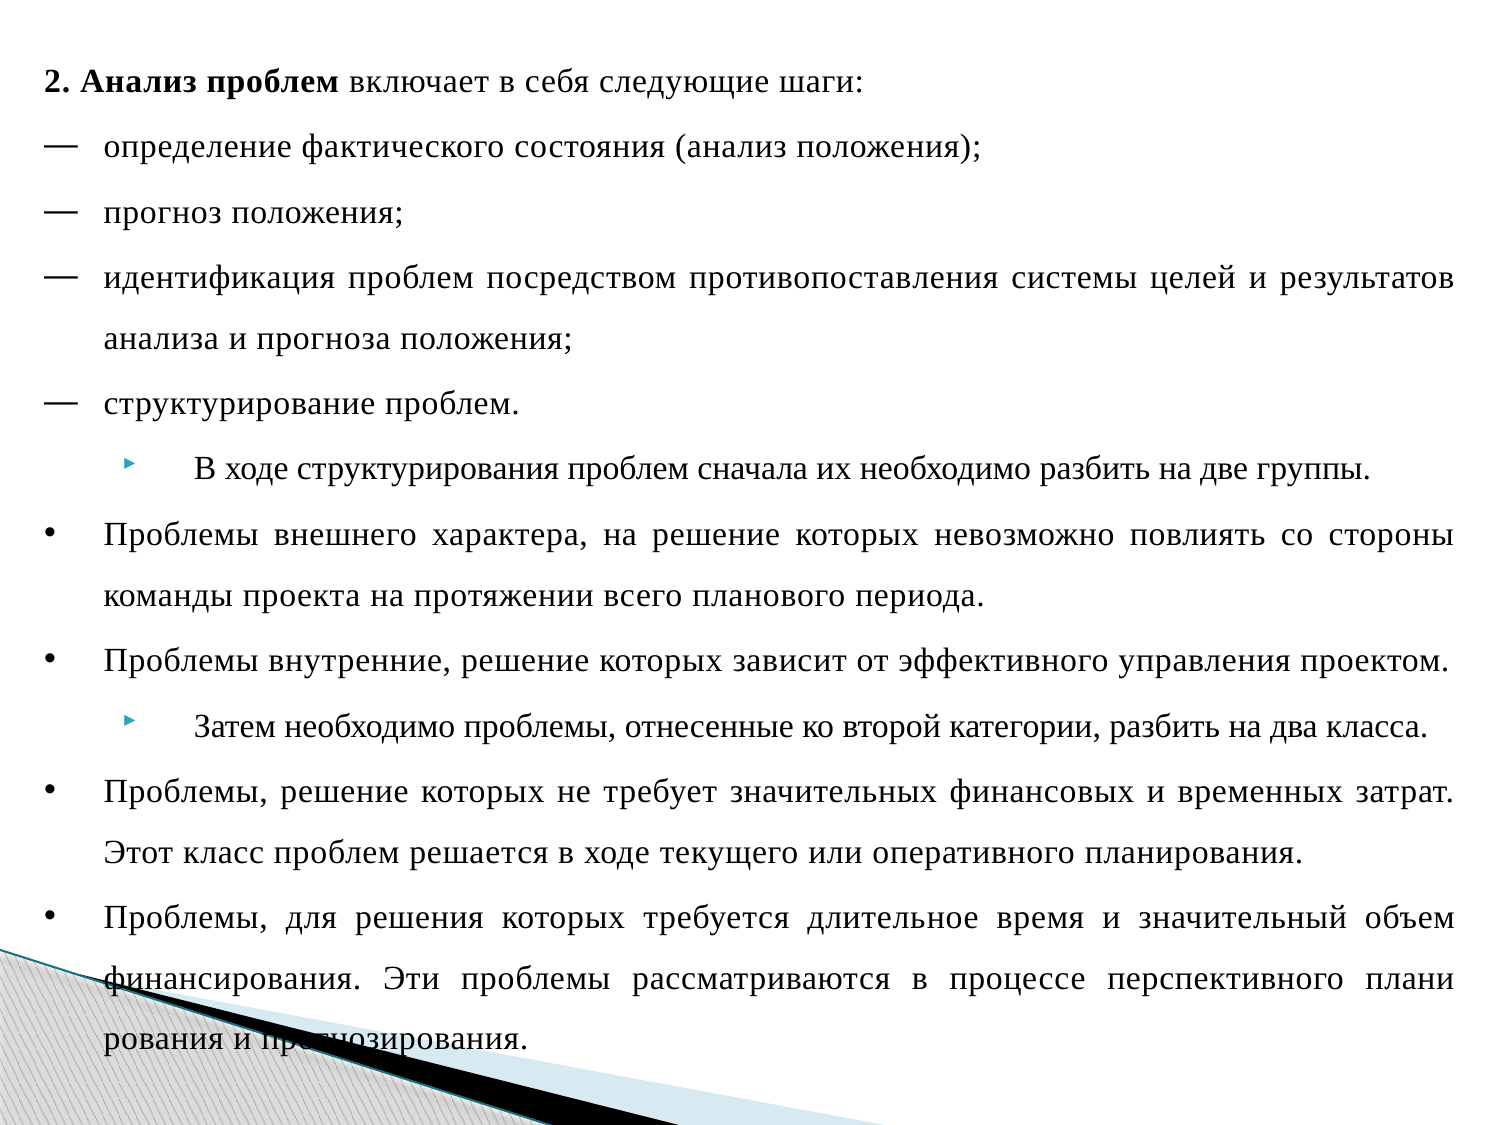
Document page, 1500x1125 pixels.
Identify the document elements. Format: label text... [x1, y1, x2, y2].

list 2. Анализ проблем включает в себя следующие шаги: определение фактического состояния (анализ положе­ния); прогноз положения; идентификация проблем посредством противопостав­ления системы целей и результатов анализа и прогноза поло­жения; структурирование проблем. В ходе структурирования проблем сначала их необхо­димо разбить на две группы. Проблемы внешнего характера, на решение которых невозможно повлиять со стороны команды проекта на про­тяжении всего планового периода. Проблемы внутренние, решение которых зависит от эффективного управления проектом. Затем необходимо проблемы, отнесенные ко второй кате­гории, разбить на два класса. Проблемы, решение которых не требует значительных финансовых и временных затрат. Этот класс проблем реша­ется в ходе текущего или оперативного планирования. Проблемы, для решения которых требуется длитель­ное время и значительный объем финансирования. Эти про­блемы рассматриваются в процессе перспективного плани­рования и прогнозирования. [29, 30, 1471, 1094]
